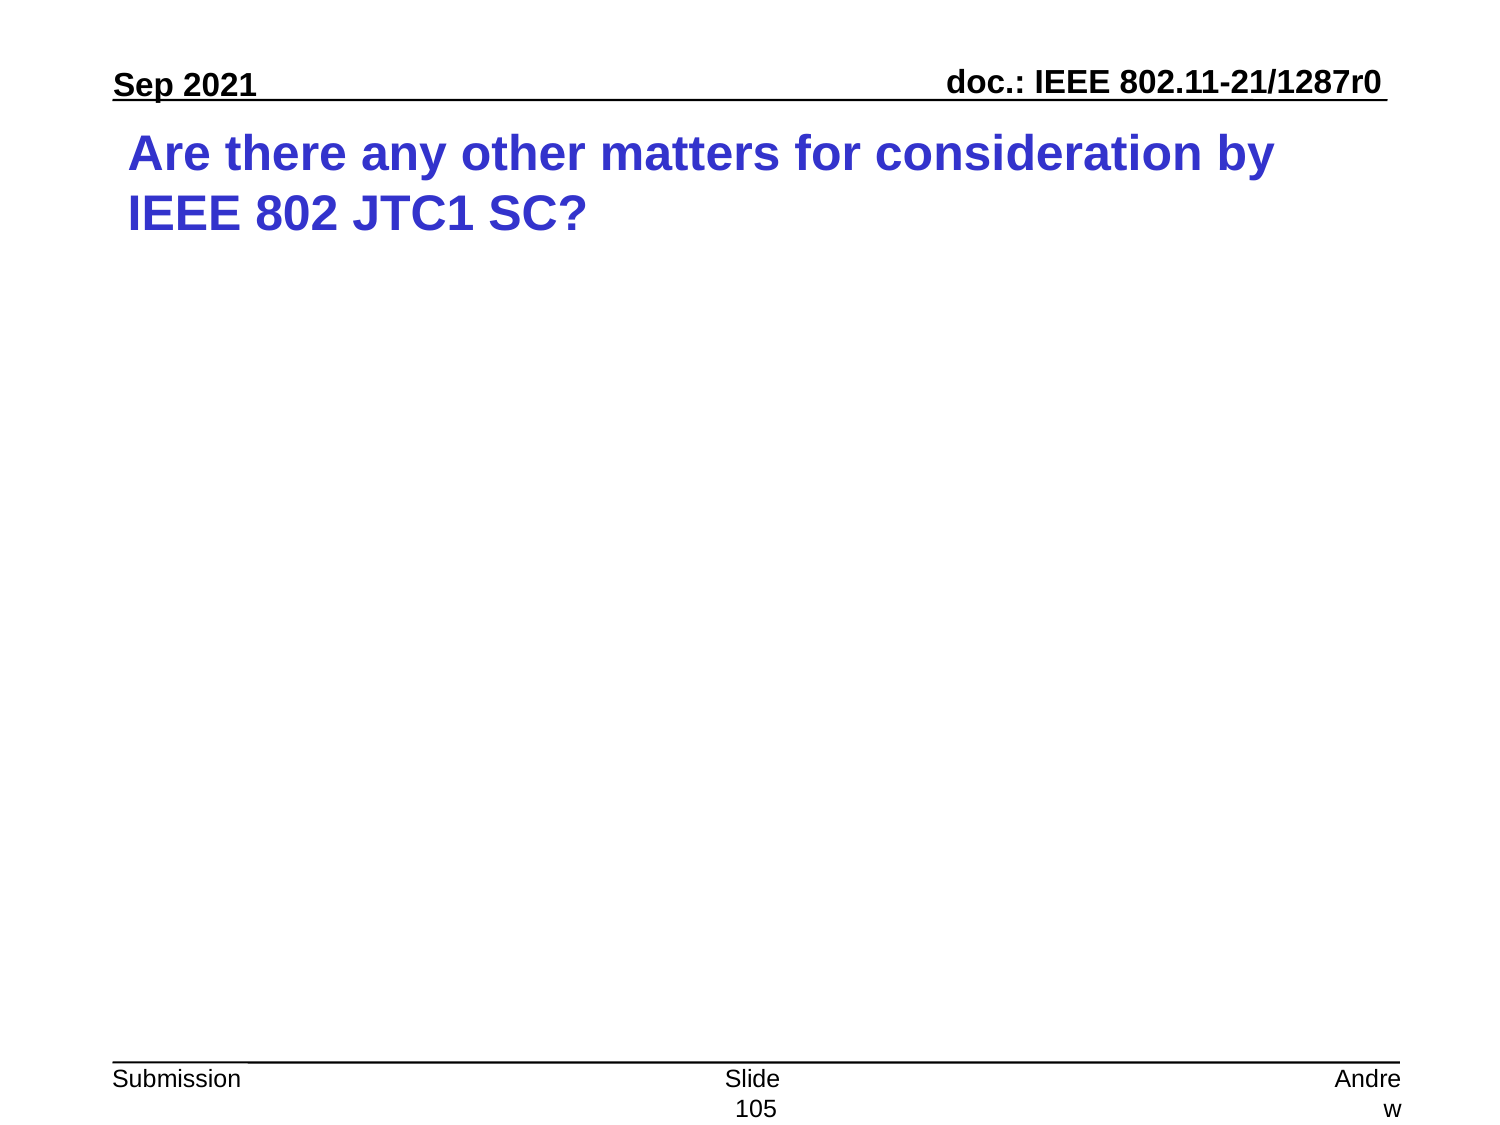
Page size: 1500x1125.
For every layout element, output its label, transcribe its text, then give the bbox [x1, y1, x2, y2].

title Are there any other matters for consideration by IEEE 802 JTC1 SC? [112, 112, 1388, 288]
slide_number Slide 105 [709, 1061, 803, 1093]
footer Andrew Myles, Cisco [1320, 1061, 1402, 1093]
